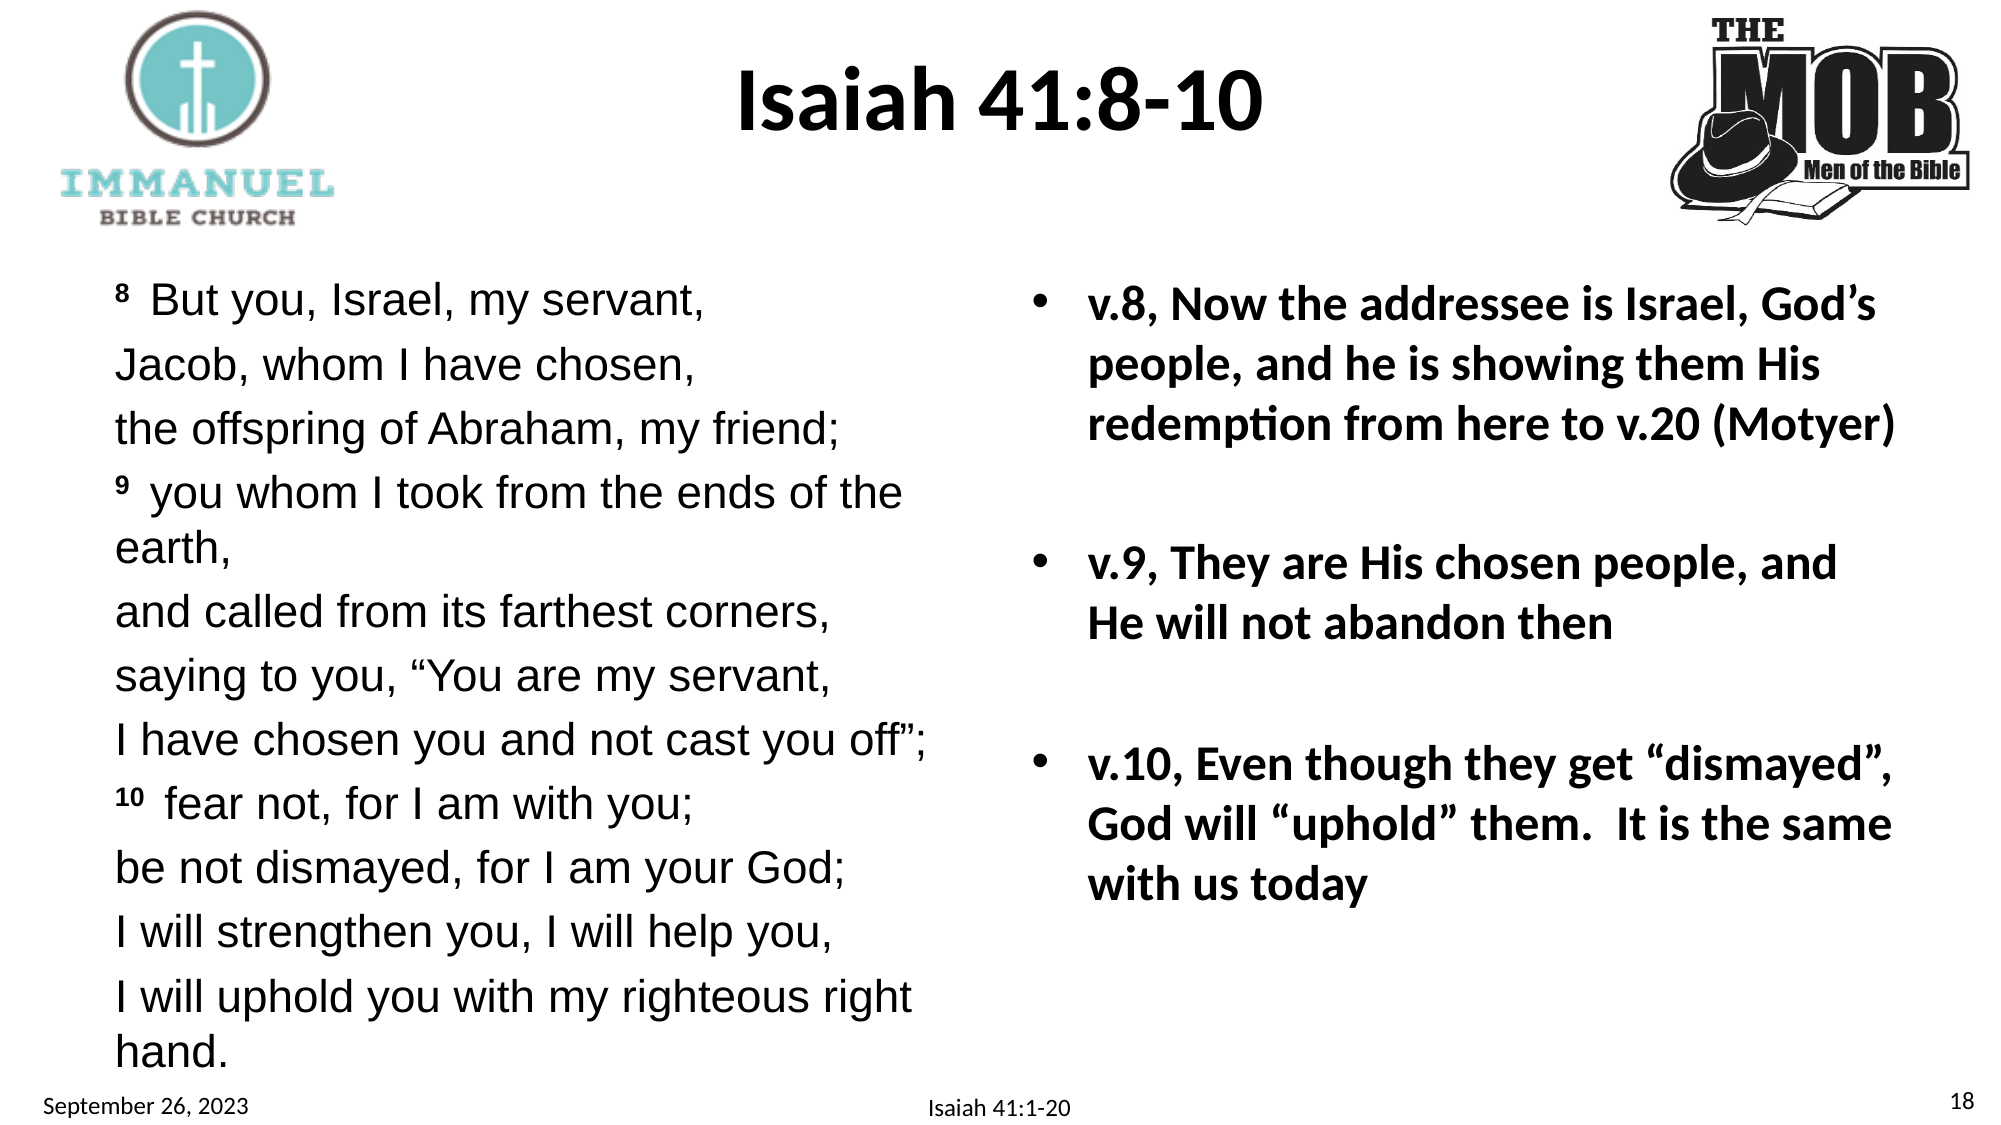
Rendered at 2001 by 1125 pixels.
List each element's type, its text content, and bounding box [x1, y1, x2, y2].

list v.8, Now the addressee is Israel, God’s people, and he is showing them His redemption from here to v.20 (Motyer) v.9, They are His chosen people, and He will not abandon then v.10, Even though they get “dismayed”, God will “uphold” them. It is the same with us today [1016, 262, 1913, 1005]
list 8 But you, Israel, my servant, Jacob, whom I have chosen, the offspring of Abraham, my friend; 9 you whom I took from the ends of the earth, and called from its farthest corners, saying to you, “You are my servant, I have chosen you and not cast you off”; 10 fear not, for I am with you; be not dismayed, for I am your God; I will strengthen you, I will help you, I will uphold you with my righteous right hand. [99, 262, 984, 1005]
slide_number 17 [1839, 1069, 1990, 1125]
footer Isaiah 41:1-20 [308, 1076, 1692, 1125]
picture [1662, 18, 1975, 228]
title Isaiah 41:8-10 [99, 0, 1900, 188]
picture [58, 0, 338, 250]
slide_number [28, 1074, 372, 1125]
